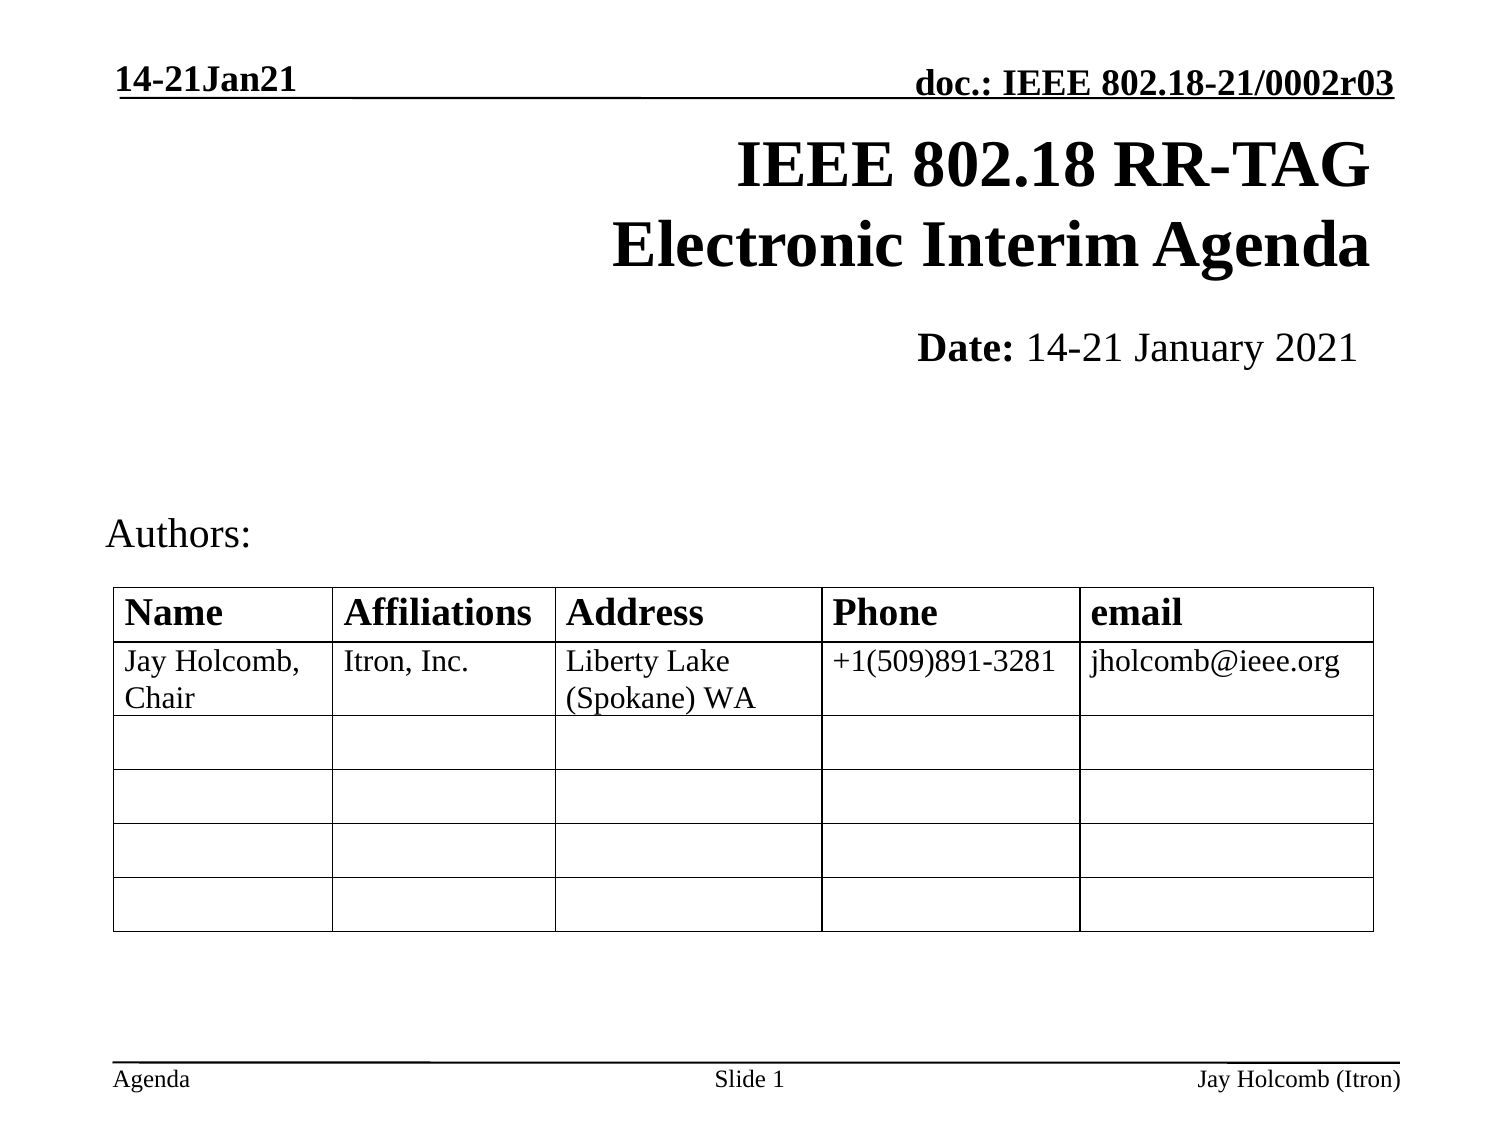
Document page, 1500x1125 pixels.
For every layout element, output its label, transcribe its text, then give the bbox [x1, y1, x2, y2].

list Date: 14-21 January 2021 [98, 312, 1375, 440]
text_box Authors: [90, 498, 328, 562]
slide_number Slide 1 [699, 1061, 800, 1123]
footer Jay Holcomb (Itron) [902, 1061, 1402, 1093]
title IEEE 802.18 RR-TAG Electronic Interim Agenda [112, 112, 1388, 288]
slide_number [114, 54, 493, 100]
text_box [98, 587, 1383, 1001]
